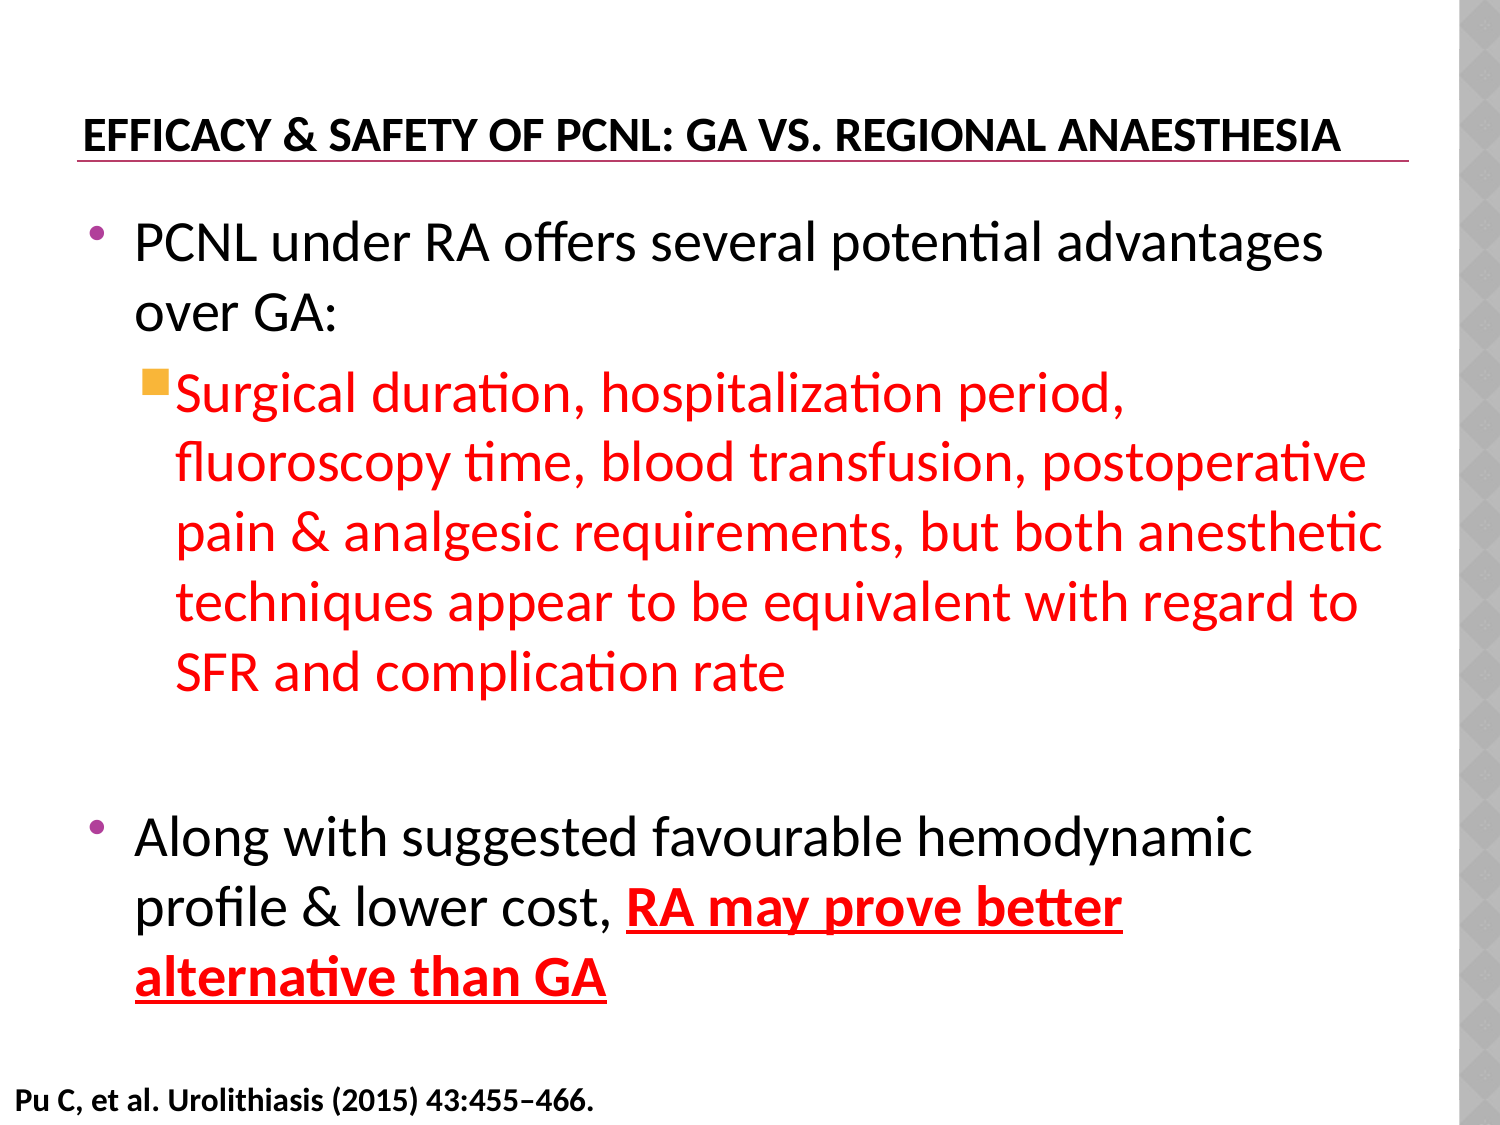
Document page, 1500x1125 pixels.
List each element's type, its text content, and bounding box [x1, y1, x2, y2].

title efficacy & safety of pcnl: GA vs. regional anaesthesia [75, 52, 1412, 161]
text_box Pu C, et al. Urolithiasis (2015) 43:455–466. [0, 1067, 1462, 1125]
list PCNL under RA offers several potential advantages over GA: Surgical duration, hospitalization period, fluoroscopy time, blood transfusion, postoperative pain & analgesic requirements, but both anesthetic techniques appear to be equivalent with regard to SFR and complication rate Along with suggested favourable hemodynamic profile & lower cost, RA may prove better alternative than GA [75, 196, 1412, 1059]
